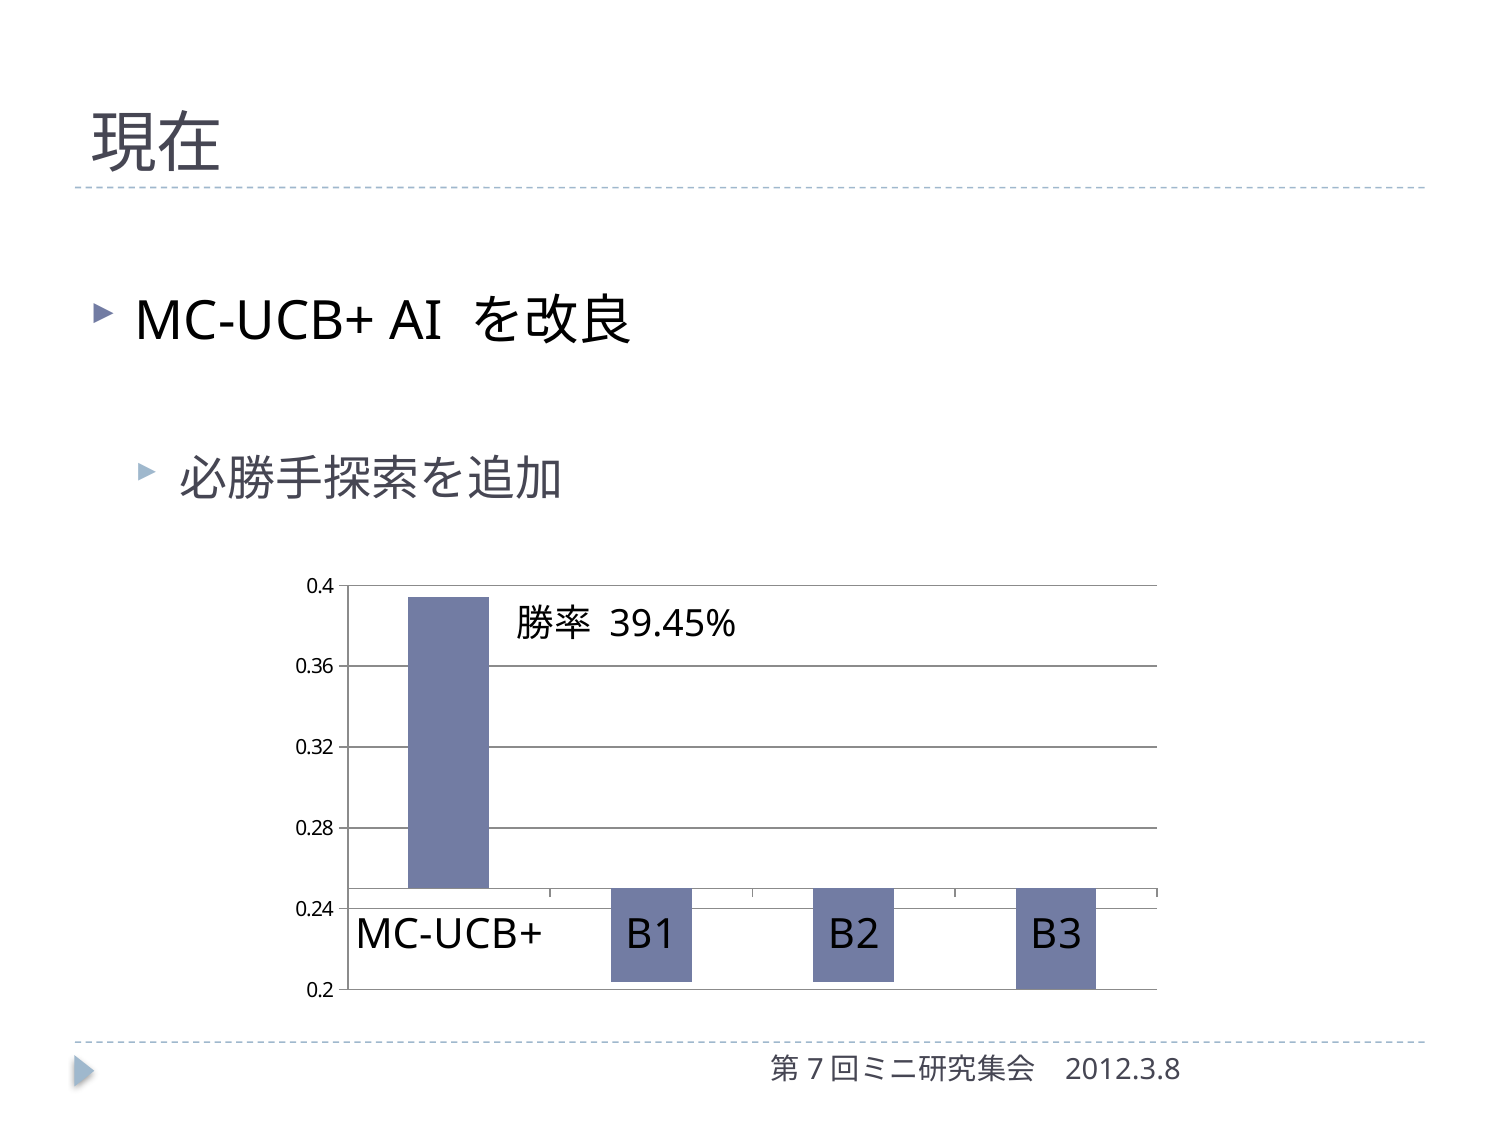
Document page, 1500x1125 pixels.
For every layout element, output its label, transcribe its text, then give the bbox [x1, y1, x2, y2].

title 現在 [75, 24, 1425, 188]
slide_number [1051, 1042, 1426, 1103]
chart [277, 562, 1176, 1013]
footer 第7回ミニ研究集会 [475, 1042, 1051, 1103]
list MC-UCB+ AI を改良 必勝手探索を追加 [75, 200, 1425, 516]
